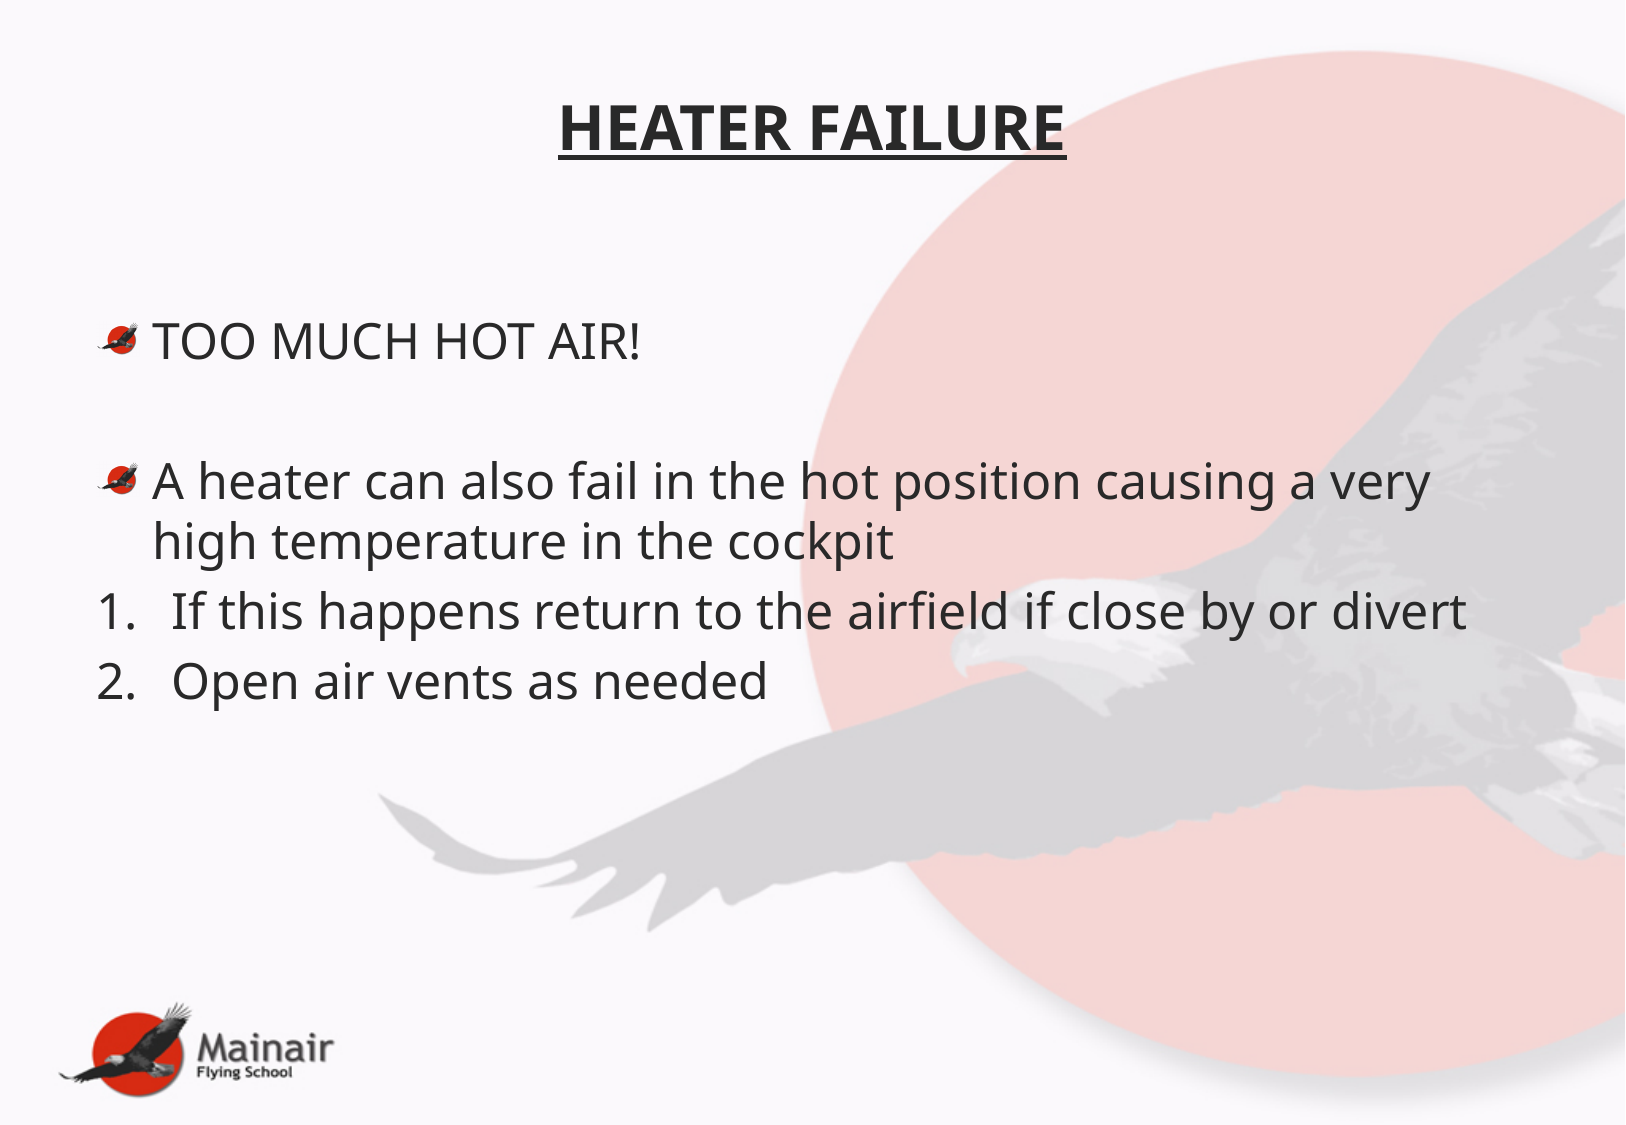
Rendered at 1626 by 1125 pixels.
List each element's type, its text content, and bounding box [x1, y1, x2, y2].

picture [0, 0, 1625, 1125]
title HEATER FAILURE [80, 77, 1544, 174]
list TOO MUCH HOT AIR! A heater can also fail in the hot position causing a very high temperature in the cockpit If this happens return to the airfield if close by or divert Open air vents as needed [80, 231, 1544, 975]
